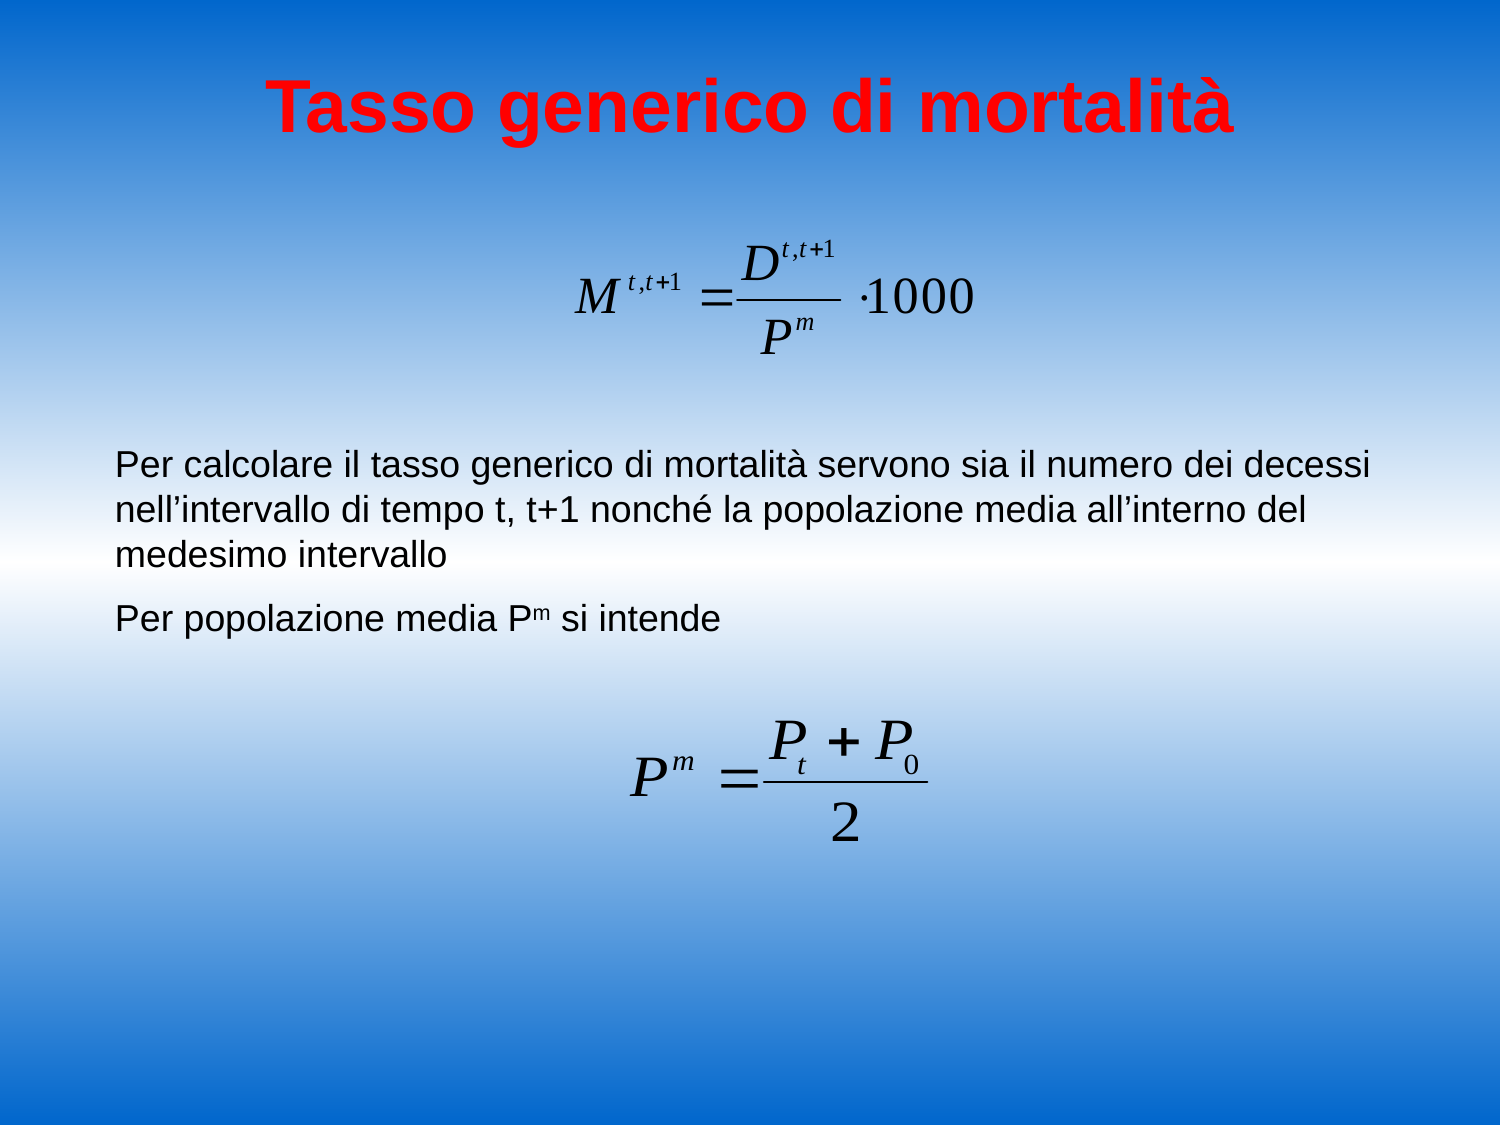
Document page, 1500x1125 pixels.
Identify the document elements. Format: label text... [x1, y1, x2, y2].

title Tasso generico di mortalità [75, 45, 1425, 161]
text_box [619, 704, 940, 851]
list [567, 227, 975, 363]
text_box Per calcolare il tasso generico di mortalità servono sia il numero dei decessi nell’intervallo di tempo t, t+1 nonché la popolazione media all’interno del medesimo intervallo Per popolazione media Pm si intende [100, 432, 1412, 647]
